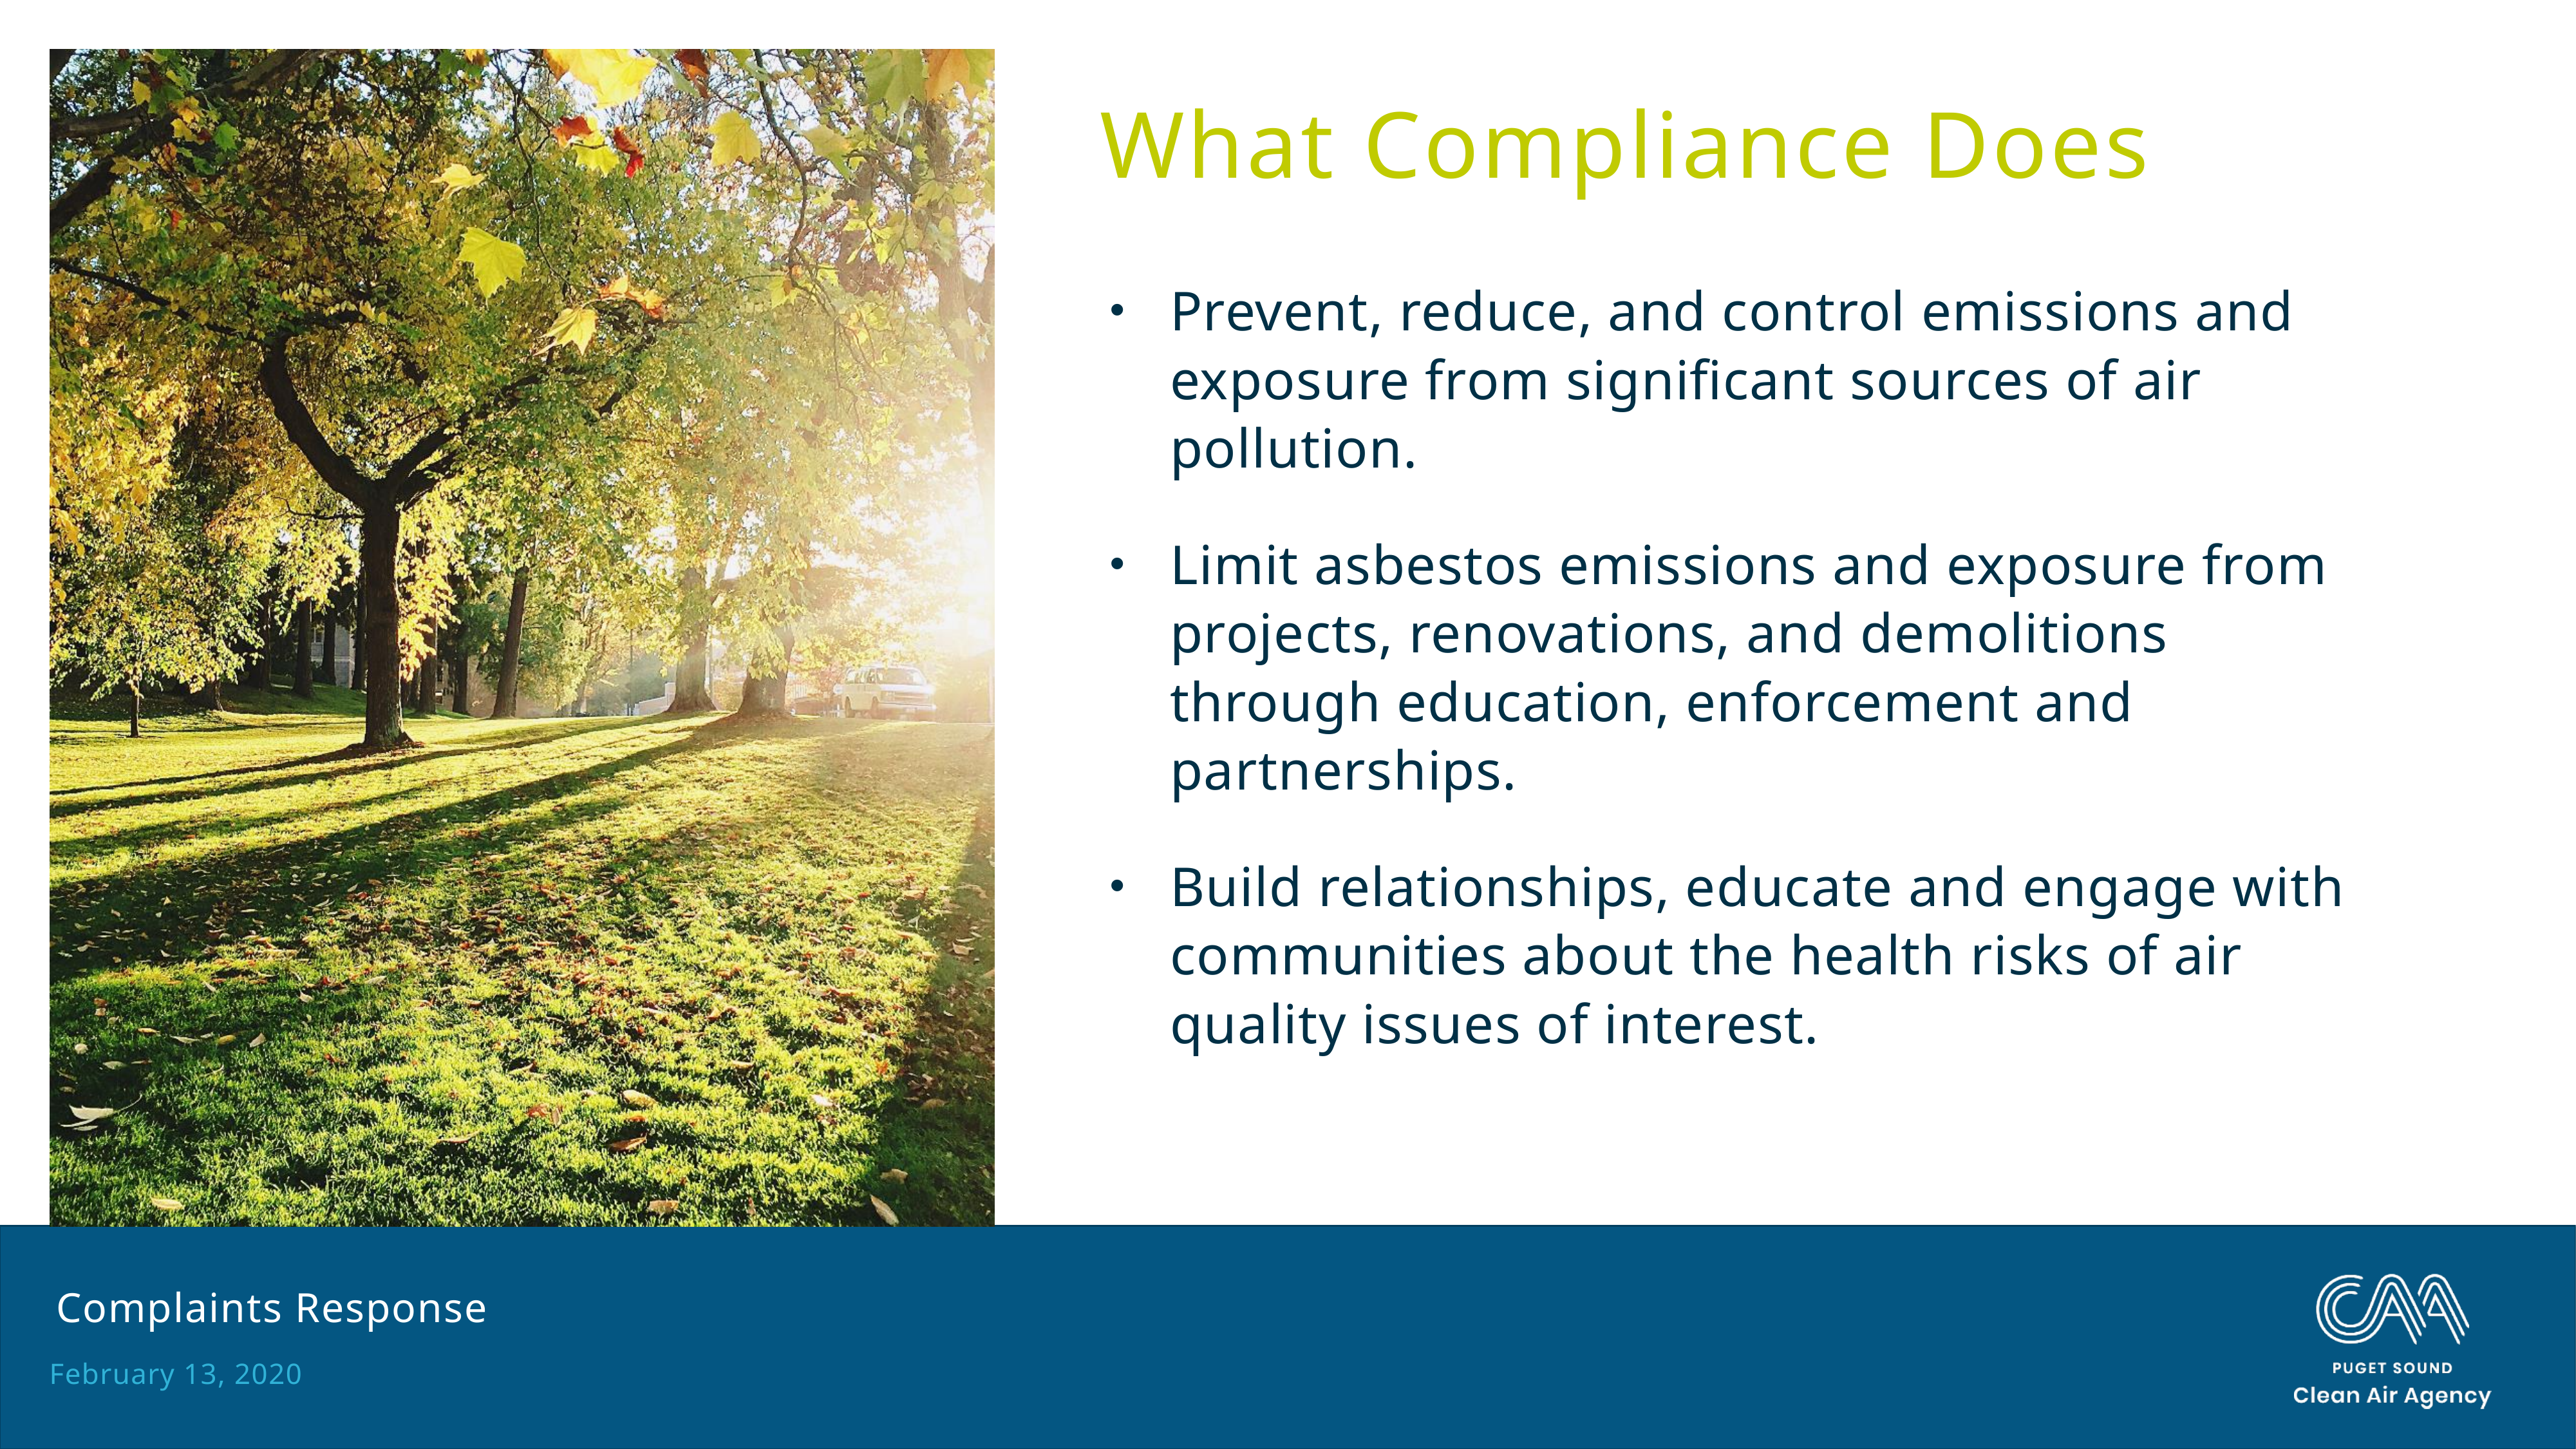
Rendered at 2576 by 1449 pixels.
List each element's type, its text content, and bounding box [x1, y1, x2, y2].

picture [2442, 1363, 2452, 1373]
picture [2435, 1391, 2448, 1404]
picture [2311, 1387, 2315, 1403]
picture [2317, 1391, 2329, 1404]
picture [2420, 1391, 2432, 1408]
picture [2344, 1363, 2353, 1374]
picture [2324, 1282, 2421, 1336]
picture [2393, 1363, 2402, 1374]
picture [2418, 1274, 2469, 1328]
picture [2427, 1293, 2460, 1345]
picture [2465, 1391, 2477, 1404]
picture [2356, 1363, 2366, 1374]
picture [2405, 1388, 2418, 1403]
picture [2430, 1363, 2439, 1373]
title What Compliance Does [1100, 99, 2393, 202]
picture [2347, 1391, 2359, 1403]
picture [2383, 1391, 2387, 1403]
picture [2450, 1391, 2462, 1403]
picture [2295, 1387, 2308, 1404]
picture [2367, 1388, 2381, 1403]
picture [2369, 1362, 2376, 1373]
picture [2479, 1391, 2491, 1408]
picture [50, 49, 995, 1226]
picture [2317, 1275, 2416, 1345]
picture [2422, 1282, 2465, 1336]
list Prevent, reduce, and control emissions and exposure from significant sources of air pollution. Limit asbestos emissions and exposure from projects, renovations, and demolitions through education, enforcement and partnerships. Build relationships, educate and engage with communities about the health risks of air quality issues of interest. [1100, 268, 2393, 1171]
picture [2418, 1363, 2427, 1374]
picture [2333, 1363, 2341, 1373]
picture [2332, 1274, 2426, 1327]
picture [2378, 1363, 2386, 1373]
picture [2331, 1391, 2344, 1404]
picture [2390, 1391, 2398, 1403]
picture [2404, 1363, 2414, 1374]
